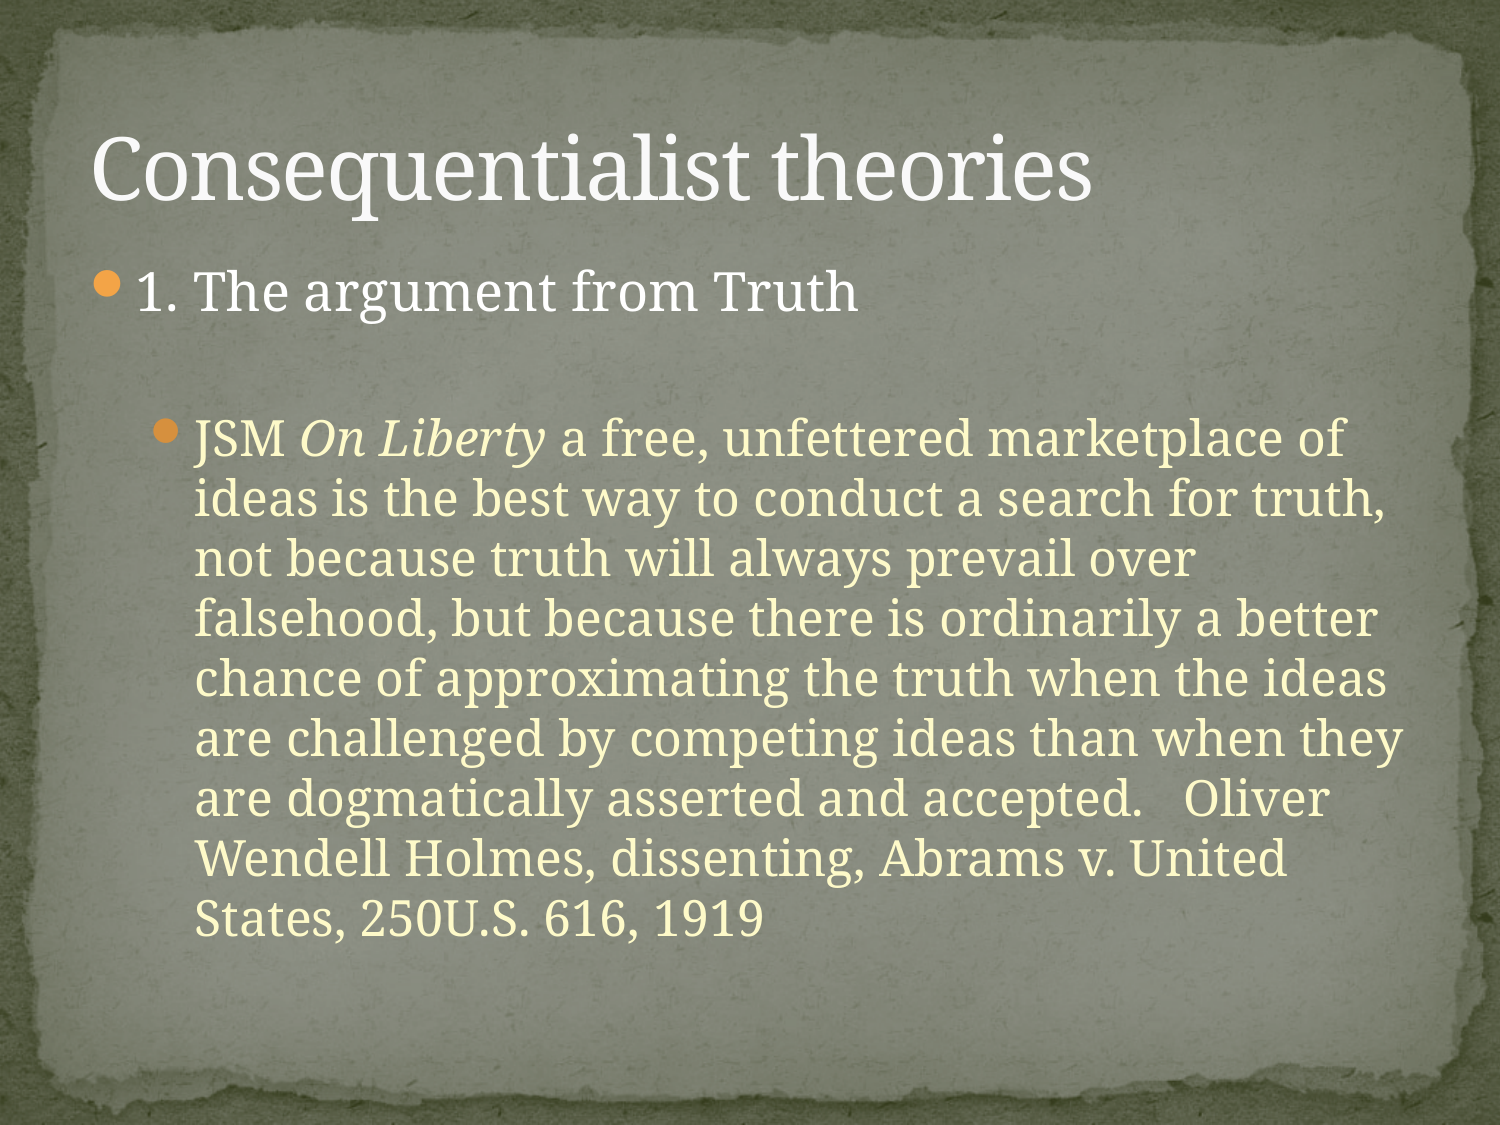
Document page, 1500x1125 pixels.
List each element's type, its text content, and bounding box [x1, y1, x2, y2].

title Consequentialist theories [74, 24, 1425, 225]
list 1. The argument from Truth JSM On Liberty a free, unfettered marketplace of ideas is the best way to conduct a search for truth, not because truth will always prevail over falsehood, but because there is ordinarily a better chance of approximating the truth when the ideas are challenged by competing ideas than when they are dogmatically asserted and accepted. Oliver Wendell Holmes, dissenting, Abrams v. United States, 250U.S. 616, 1919 [75, 249, 1425, 1000]
